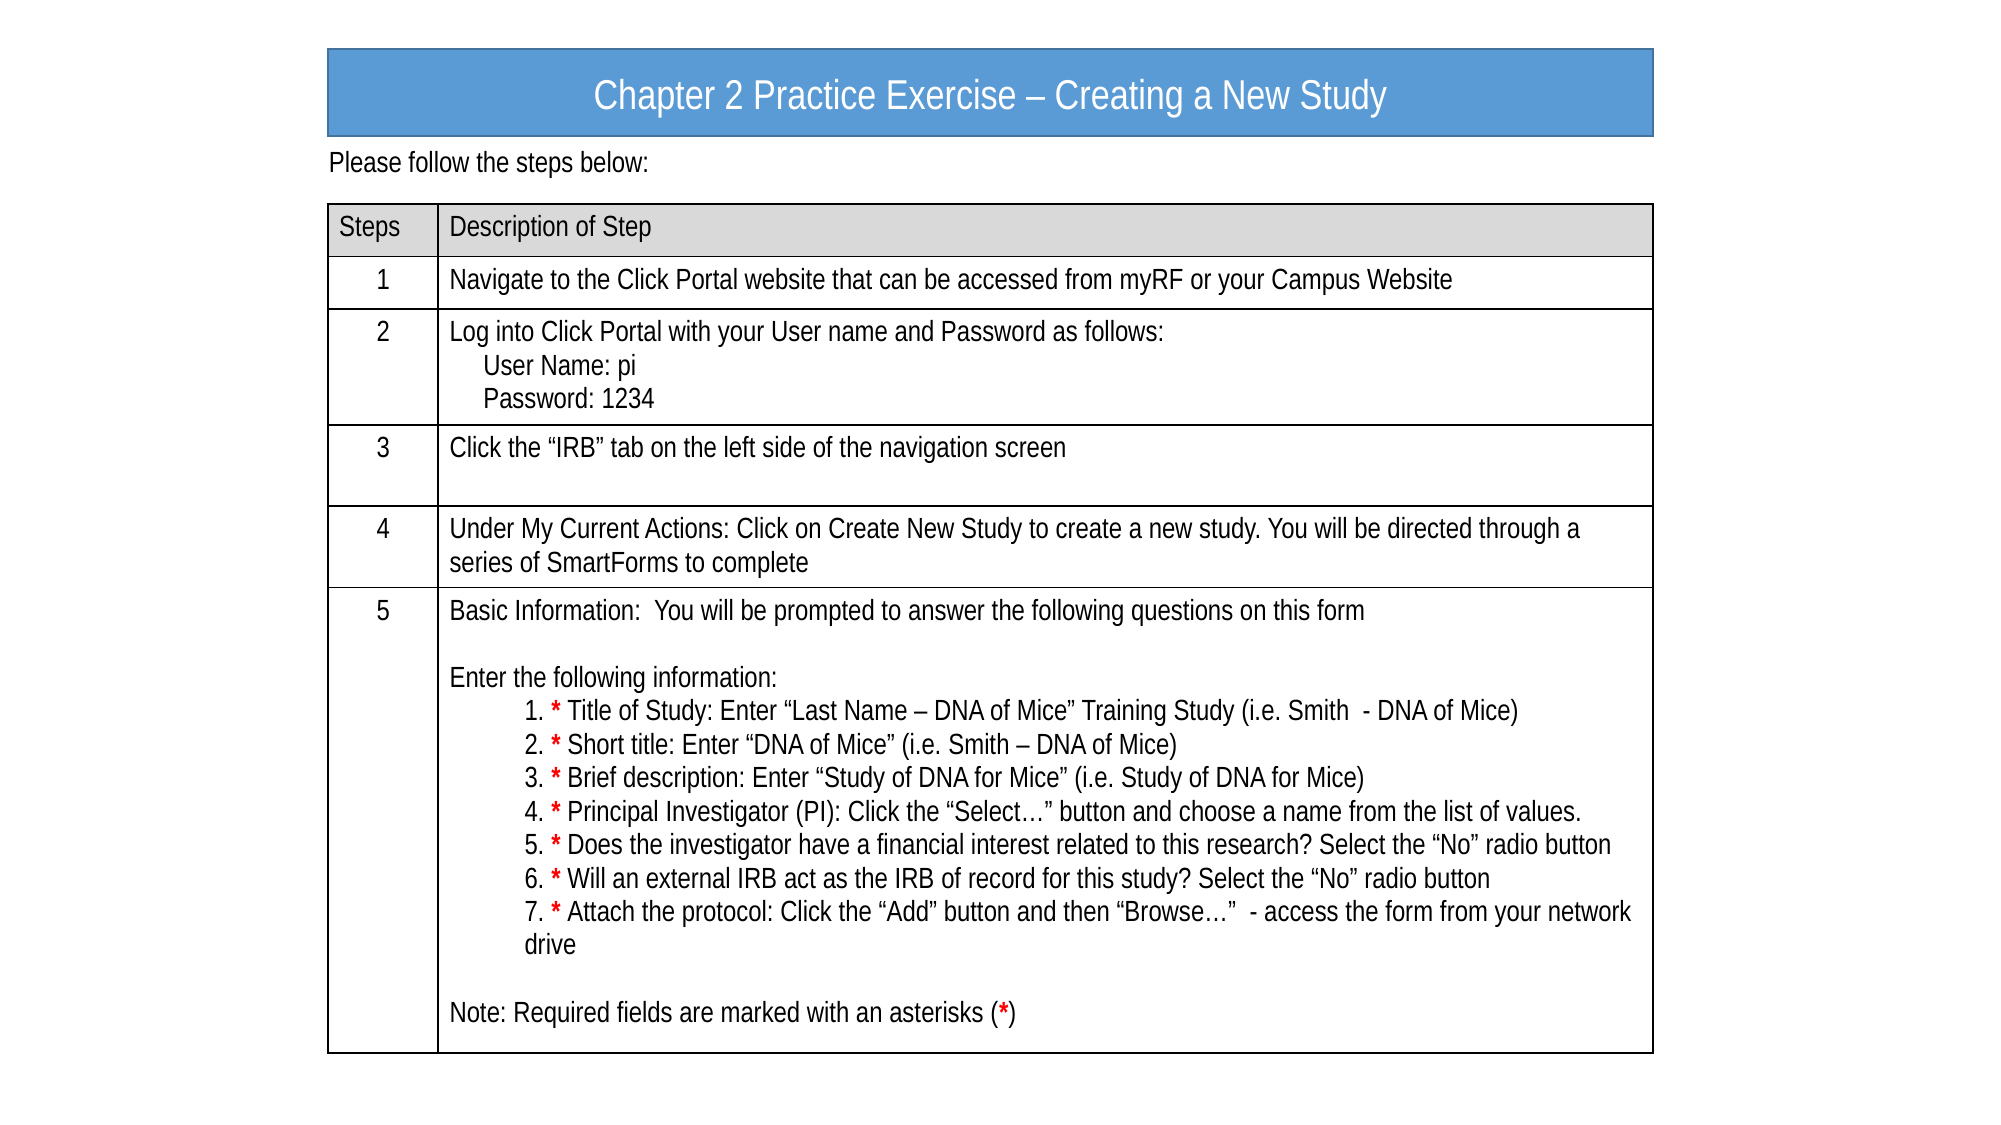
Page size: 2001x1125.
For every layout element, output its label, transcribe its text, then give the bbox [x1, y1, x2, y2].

table_cell 3 [329, 426, 437, 505]
table_cell Click the “IRB” tab on the left side of the navigation screen [439, 426, 1652, 505]
table_header Steps [329, 205, 437, 256]
table_cell 4 [329, 507, 437, 587]
table_cell 2 [329, 310, 437, 424]
table_cell Basic Information: You will be prompted to answer the following questions on this form Enter the following information: 1. * Title of Study: Enter “Last Name – DNA of Mice” Training Study (i.e. Smith - DNA of Mice) 2. * Short title: Enter “DNA of Mice” (i.e. Smith – DNA of Mice) 3. * Brief description: Enter “Study of DNA for Mice” (i.e. Study of DNA for Mice) 4. * Principal Investigator (PI): Click the “Select…” button and choose a name from the list of values. 5. * Does the investigator have a financial interest related to this research? Select the “No” radio button 6. * Will an external IRB act as the IRB of record for this study? Select the “No” radio button 7. * Attach the protocol: Click the “Add” button and then “Browse…” - access the form from your network drive Note: Required fields are marked with an asterisks (*) [439, 588, 1652, 1052]
text_box Please follow the steps below: [314, 136, 1402, 186]
table_cell Log into Click Portal with your User name and Password as follows: User Name: pi Password: 1234 [439, 310, 1652, 424]
table_cell 1 [329, 257, 437, 308]
text_box Chapter 2 Practice Exercise – Creating a New Study [327, 48, 1654, 137]
table_cell 5 [329, 588, 437, 1052]
table_cell Navigate to the Click Portal website that can be accessed from myRF or your Campus Website [439, 257, 1652, 308]
table_header Description of Step [439, 205, 1652, 256]
table_cell Under My Current Actions: Click on Create New Study to create a new study. You will be directed through a series of SmartForms to complete [439, 507, 1652, 587]
